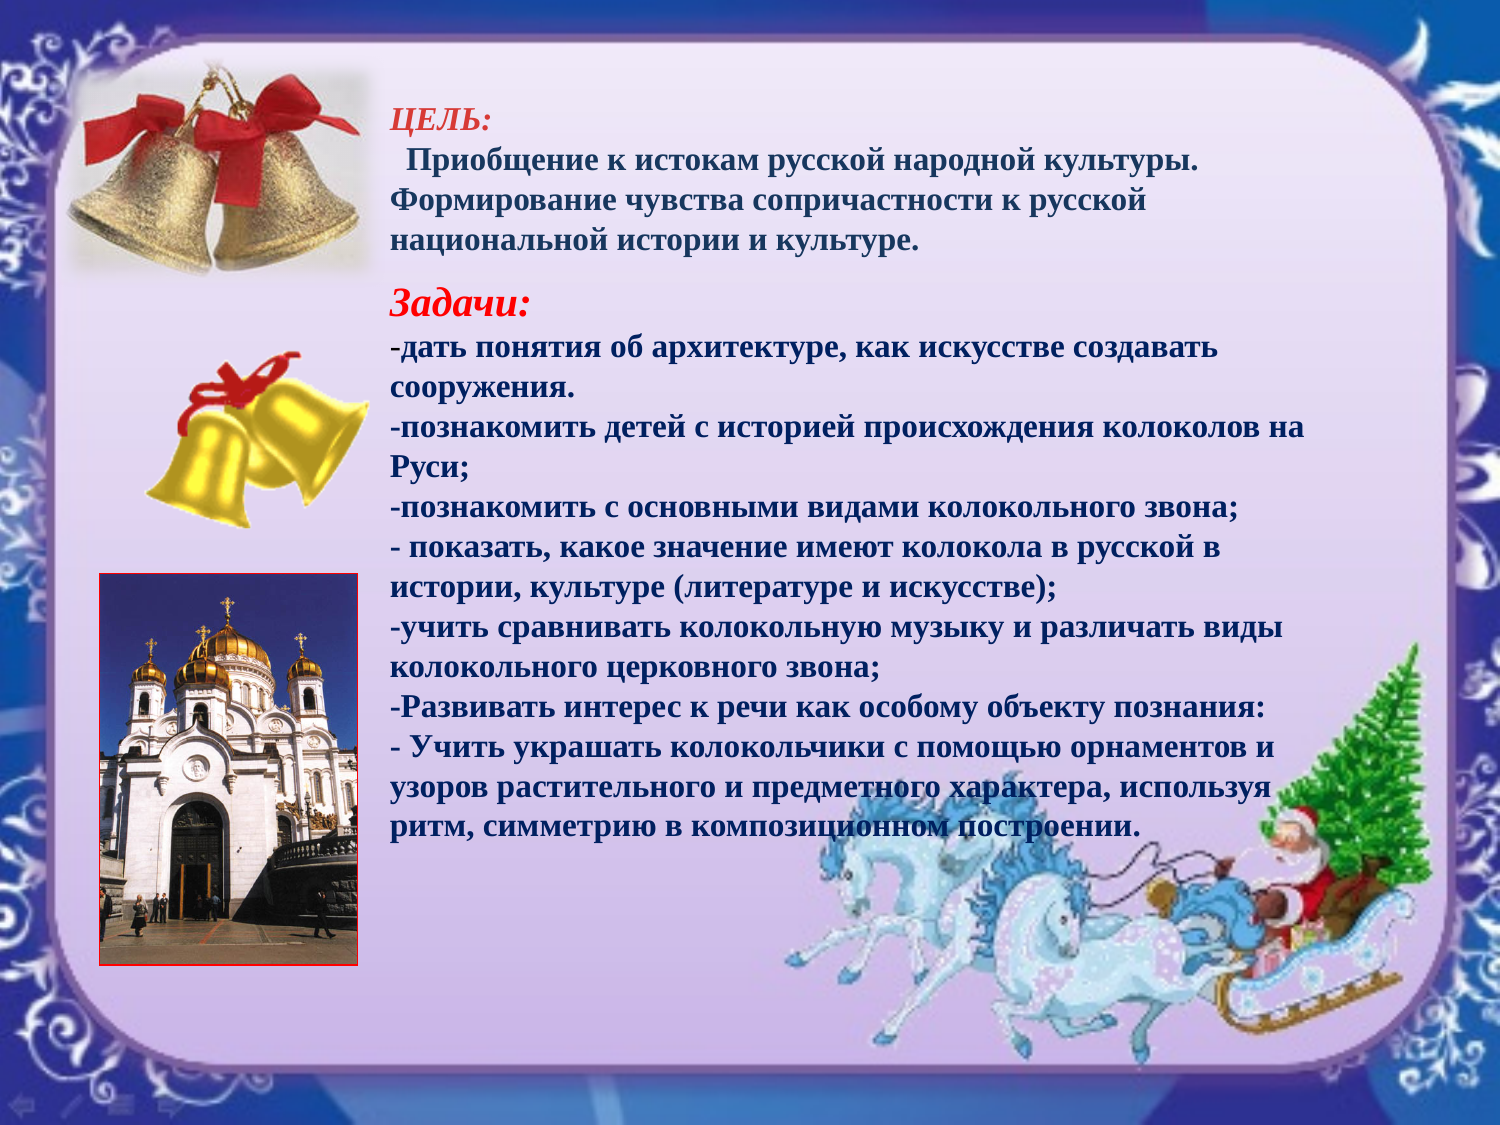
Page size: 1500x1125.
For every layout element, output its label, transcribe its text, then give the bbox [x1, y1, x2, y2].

text_box ЦЕЛЬ: Приобщение к истокам русской народной культуры. Формирование чувства сопричастности к русской национальной истории и культуре. [390, 89, 1353, 305]
text_box Задачи: -дать понятия об архитектуре, как искусстве создавать сооружения. -познакомить детей с историей происхождения колоколов на Руси; -познакомить с основными видами колокольного звона; - показать, какое значение имеют колокола в русской в истории, культуре (литературе и искусстве); -учить сравнивать колокольную музыку и различать виды колокольного церковного звона; -Развивать интерес к речи как особому объекту познания: - Учить украшать колокольчики с помощью орнаментов и узоров растительного и предметного характера, используя ритм, симметрию в композиционном построении. [375, 267, 1341, 851]
picture [0, 0, 1500, 1125]
